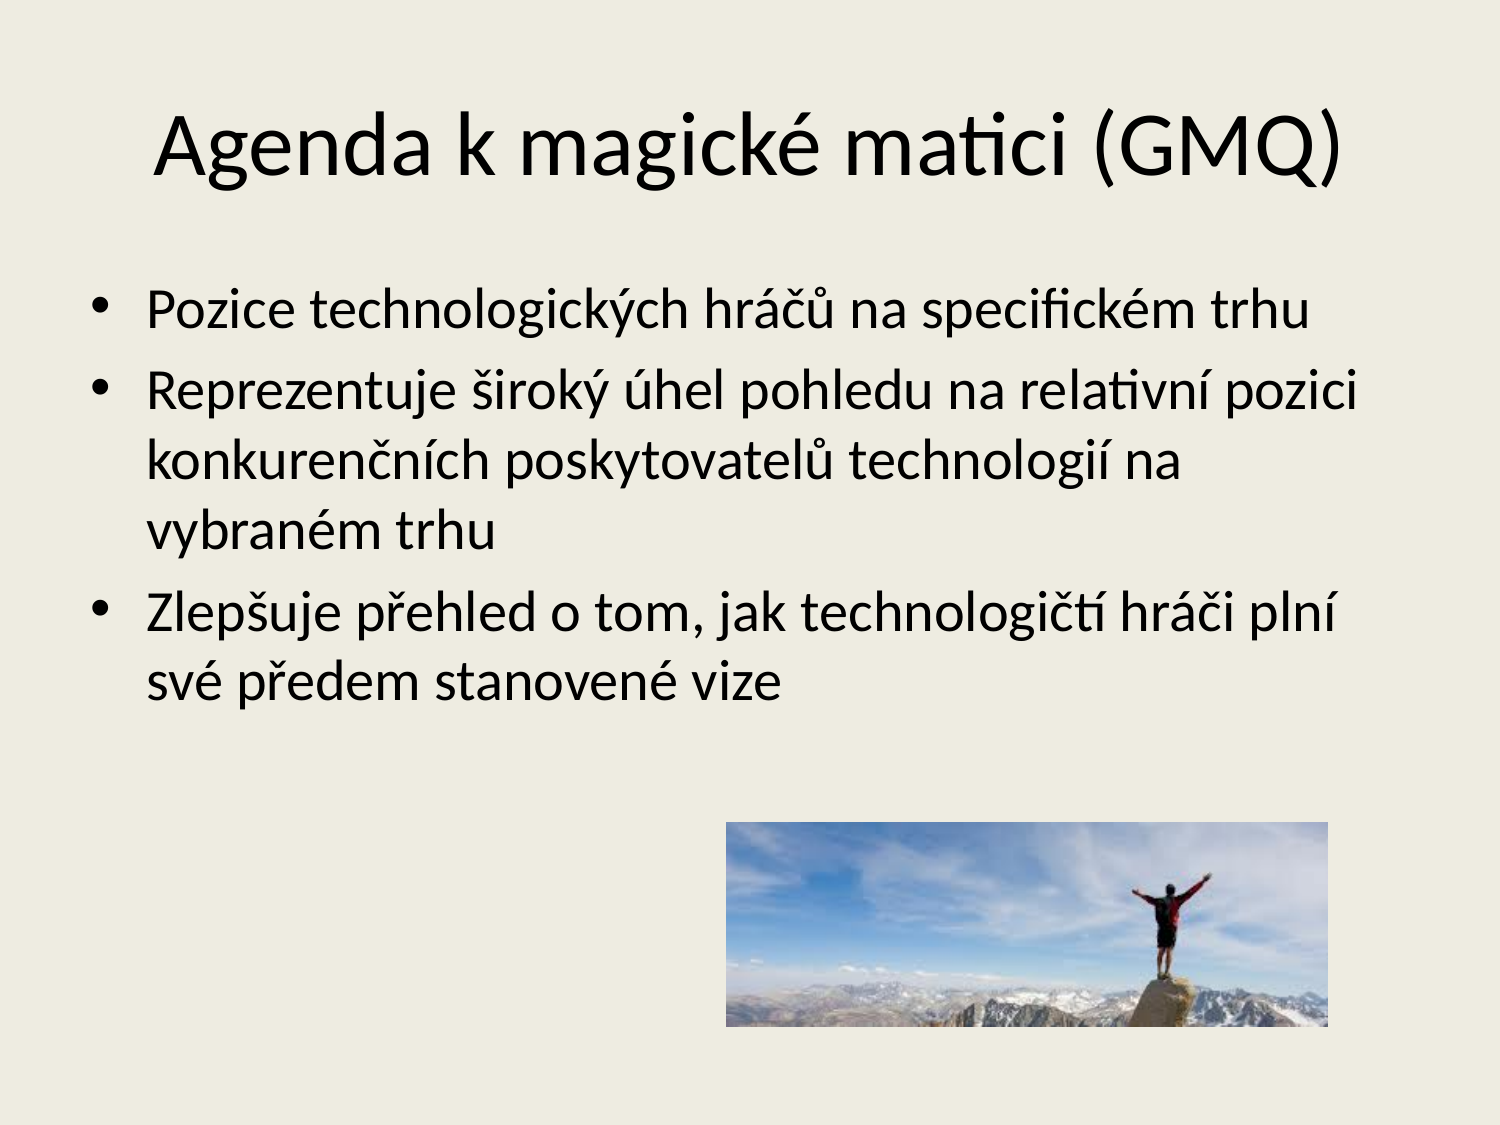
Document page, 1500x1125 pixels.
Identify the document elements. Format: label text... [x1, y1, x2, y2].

picture [726, 822, 1329, 1028]
list Pozice technologických hráčů na specifickém trhu Reprezentuje široký úhel pohledu na relativní pozici konkurenčních poskytovatelů technologií na vybraném trhu Zlepšuje přehled o tom, jak technologičtí hráči plní své předem stanovené vize [75, 262, 1425, 1005]
title Agenda k magické matici (GMQ) [75, 45, 1425, 233]
